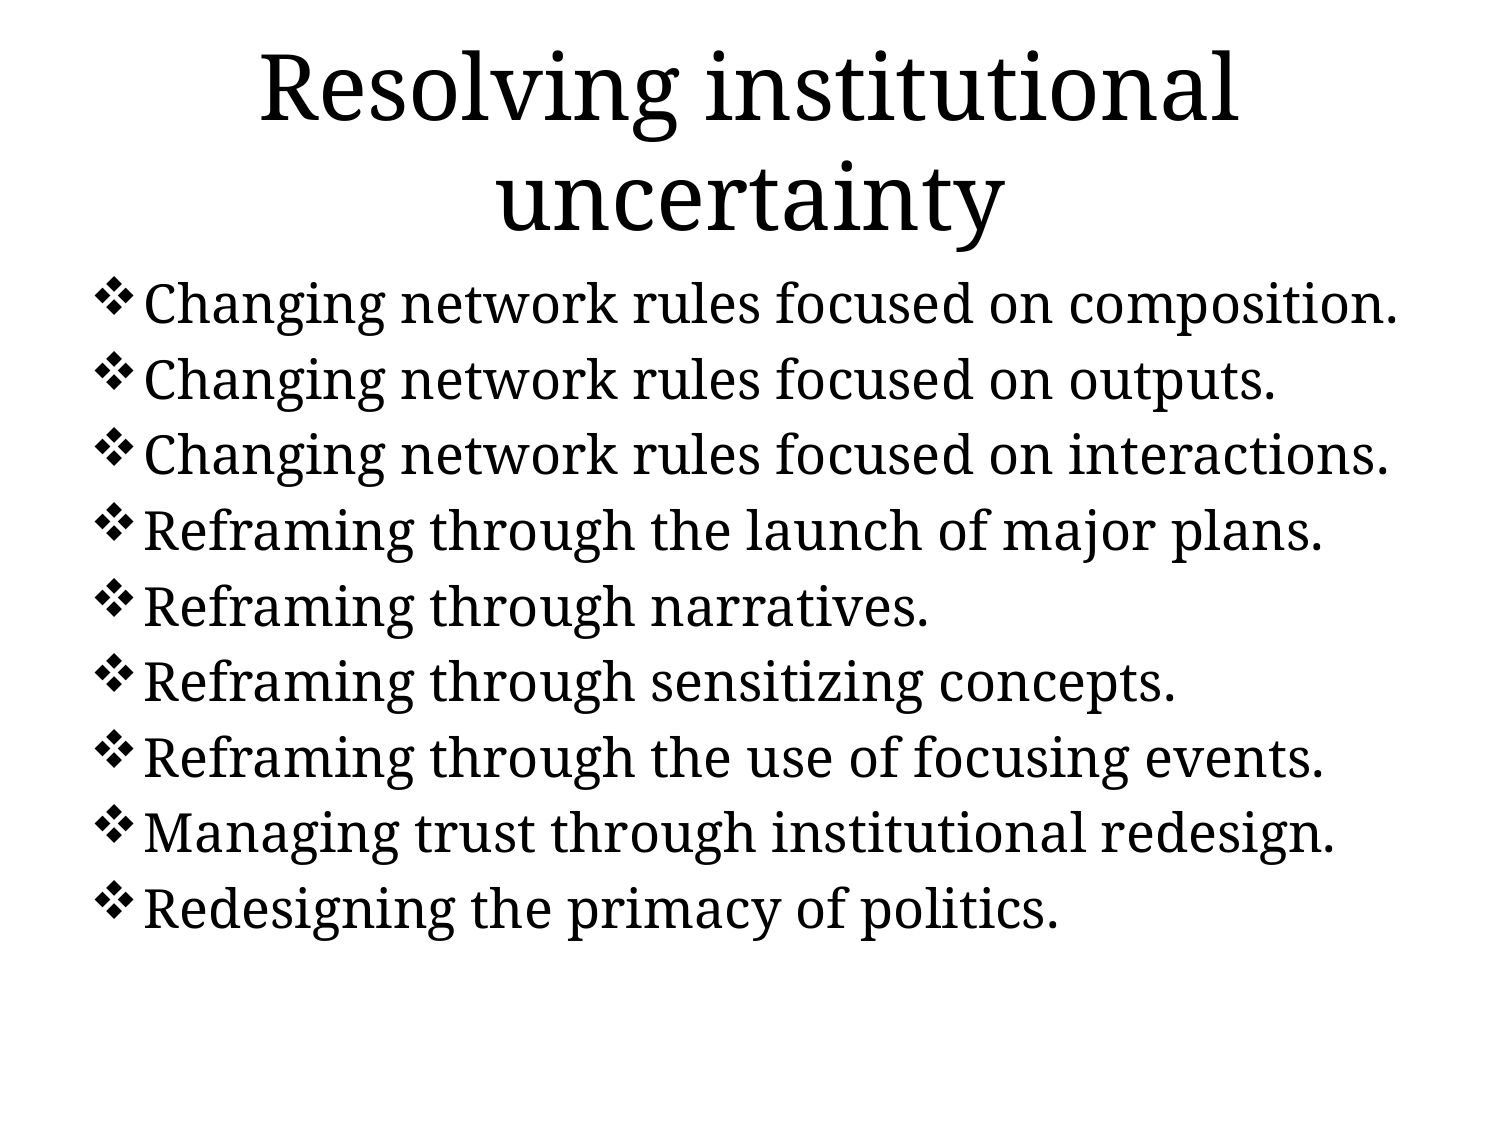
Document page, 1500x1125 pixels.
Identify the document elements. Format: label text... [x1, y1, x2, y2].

title Resolving institutional uncertainty [75, 45, 1425, 233]
list Changing network rules focused on composition. Changing network rules focused on outputs. Changing network rules focused on interactions. Reframing through the launch of major plans. Reframing through narratives. Reframing through sensitizing concepts. Reframing through the use of focusing events. Managing trust through institutional redesign. Redesigning the primacy of politics. [75, 262, 1425, 1005]
